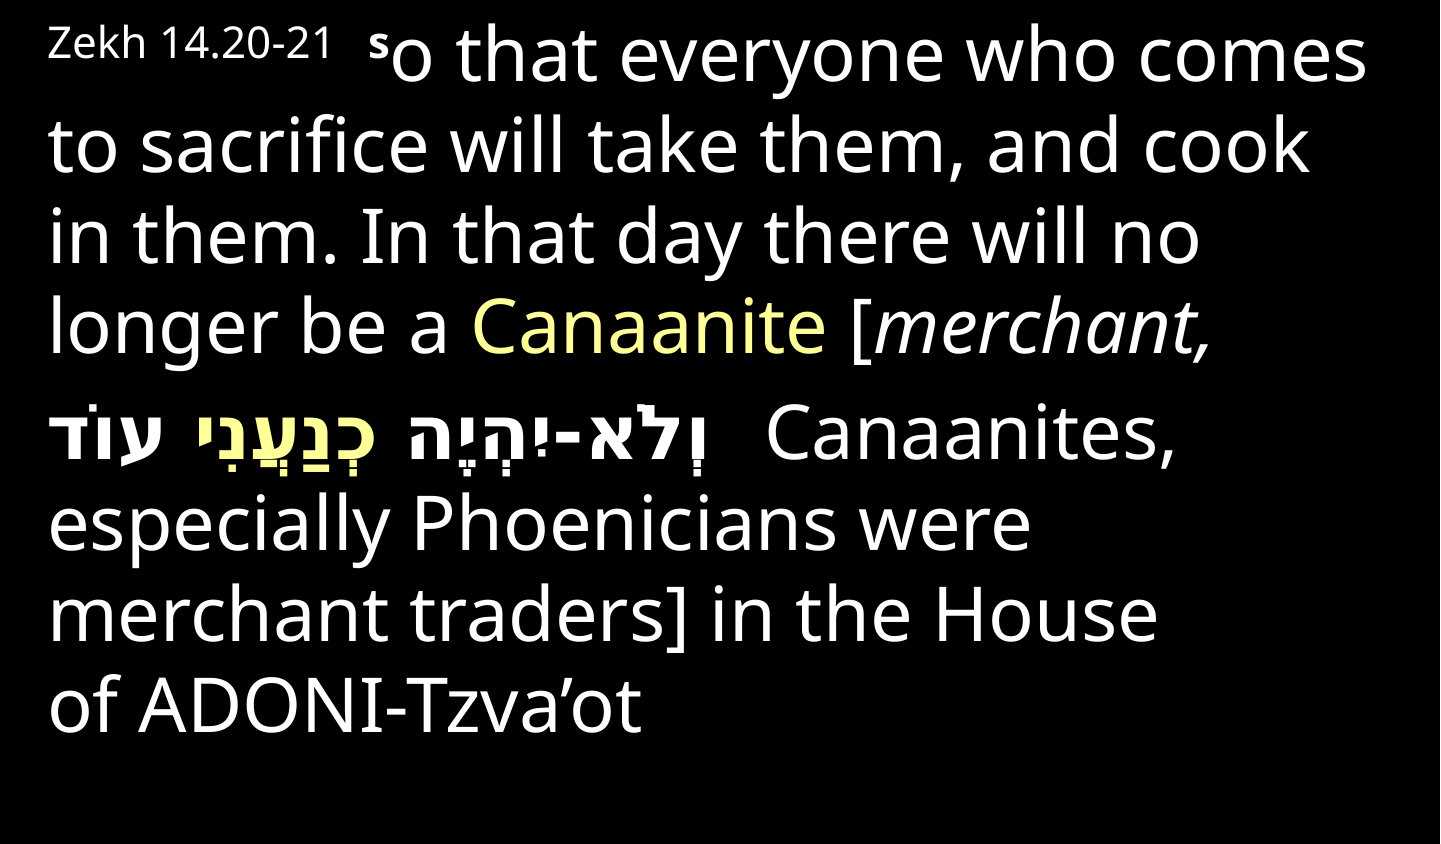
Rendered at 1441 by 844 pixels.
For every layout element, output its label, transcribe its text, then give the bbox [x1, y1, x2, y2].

subtitle Zekh 14.20-21 so that everyone who comes to sacrifice will take them, and cook in them. In that day there will no longer be a Canaanite [merchant, וְלֹא-יִהְיֶה כְנַעֲנִי עוֹד Canaanites, especially Phoenicians were merchant traders] in the House of Adoni-Tzva’ot [36, 0, 1393, 844]
